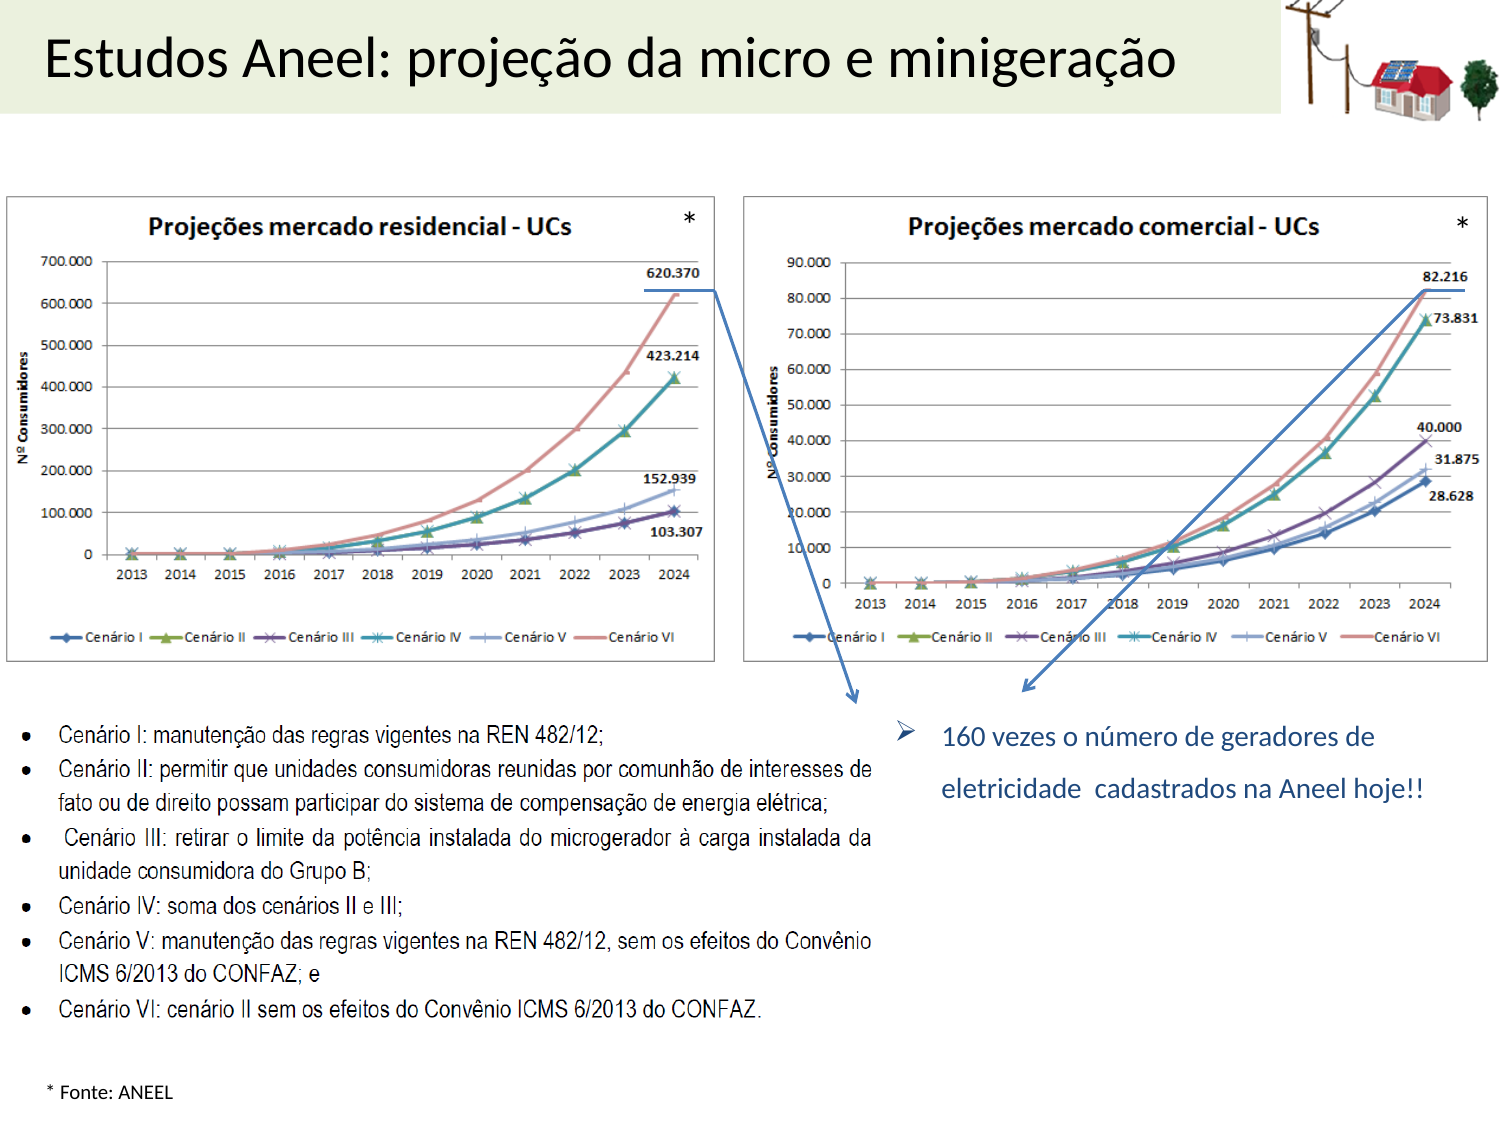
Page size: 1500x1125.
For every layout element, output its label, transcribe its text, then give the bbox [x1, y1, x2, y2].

picture [741, 195, 1488, 662]
picture [5, 715, 889, 1036]
picture [5, 195, 715, 662]
text_box Estudos Aneel: projeção da micro e minigeração [0, 1, 1223, 108]
text_box * Fonte: ANEEL [17, 1071, 408, 1112]
text_box 160 vezes o número de geradores de eletricidade cadastrados na Aneel hoje!! [879, 692, 1500, 865]
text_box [714, 290, 857, 705]
picture [1281, 0, 1500, 126]
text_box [1021, 290, 1424, 693]
